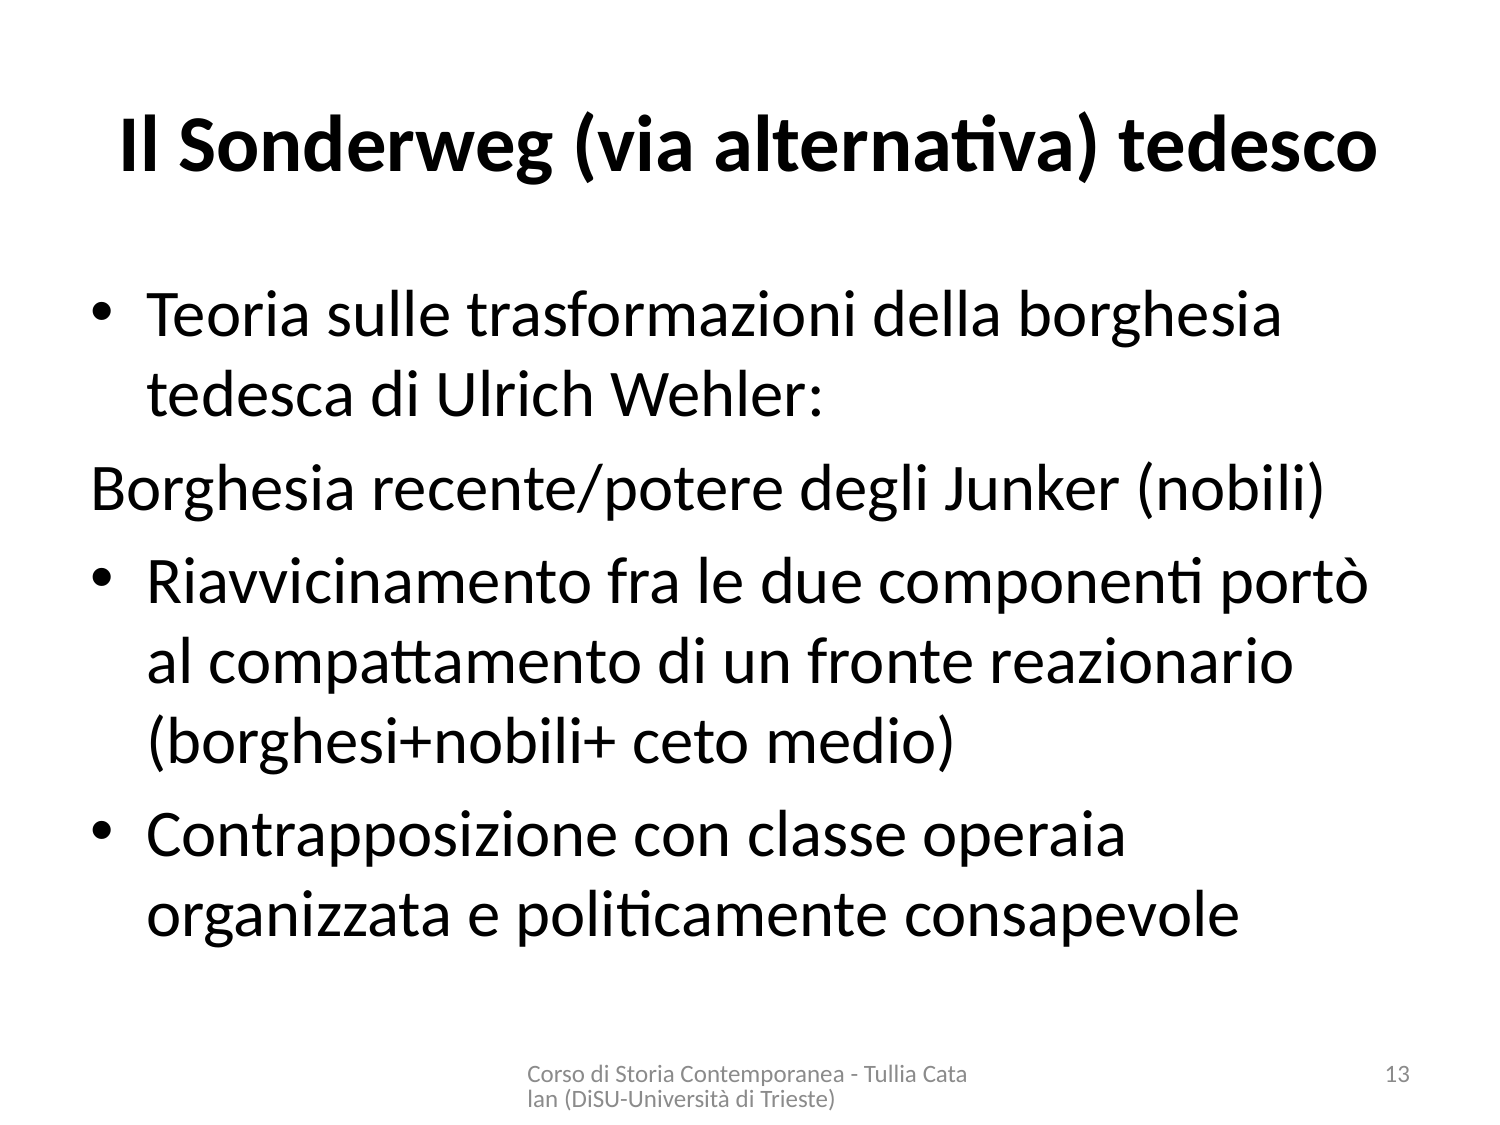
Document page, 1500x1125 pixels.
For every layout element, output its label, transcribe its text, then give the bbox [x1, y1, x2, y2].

footer Corso di Storia Contemporanea - Tullia Catalan (DiSU-Università di Trieste) [512, 1042, 988, 1103]
slide_number 13 [1074, 1042, 1425, 1103]
title Il Sonderweg (via alternativa) tedesco [75, 45, 1425, 233]
list Teoria sulle trasformazioni della borghesia tedesca di Ulrich Wehler: Borghesia recente/potere degli Junker (nobili) Riavvicinamento fra le due componenti portò al compattamento di un fronte reazionario (borghesi+nobili+ ceto medio) Contrapposizione con classe operaia organizzata e politicamente consapevole [75, 262, 1425, 1005]
